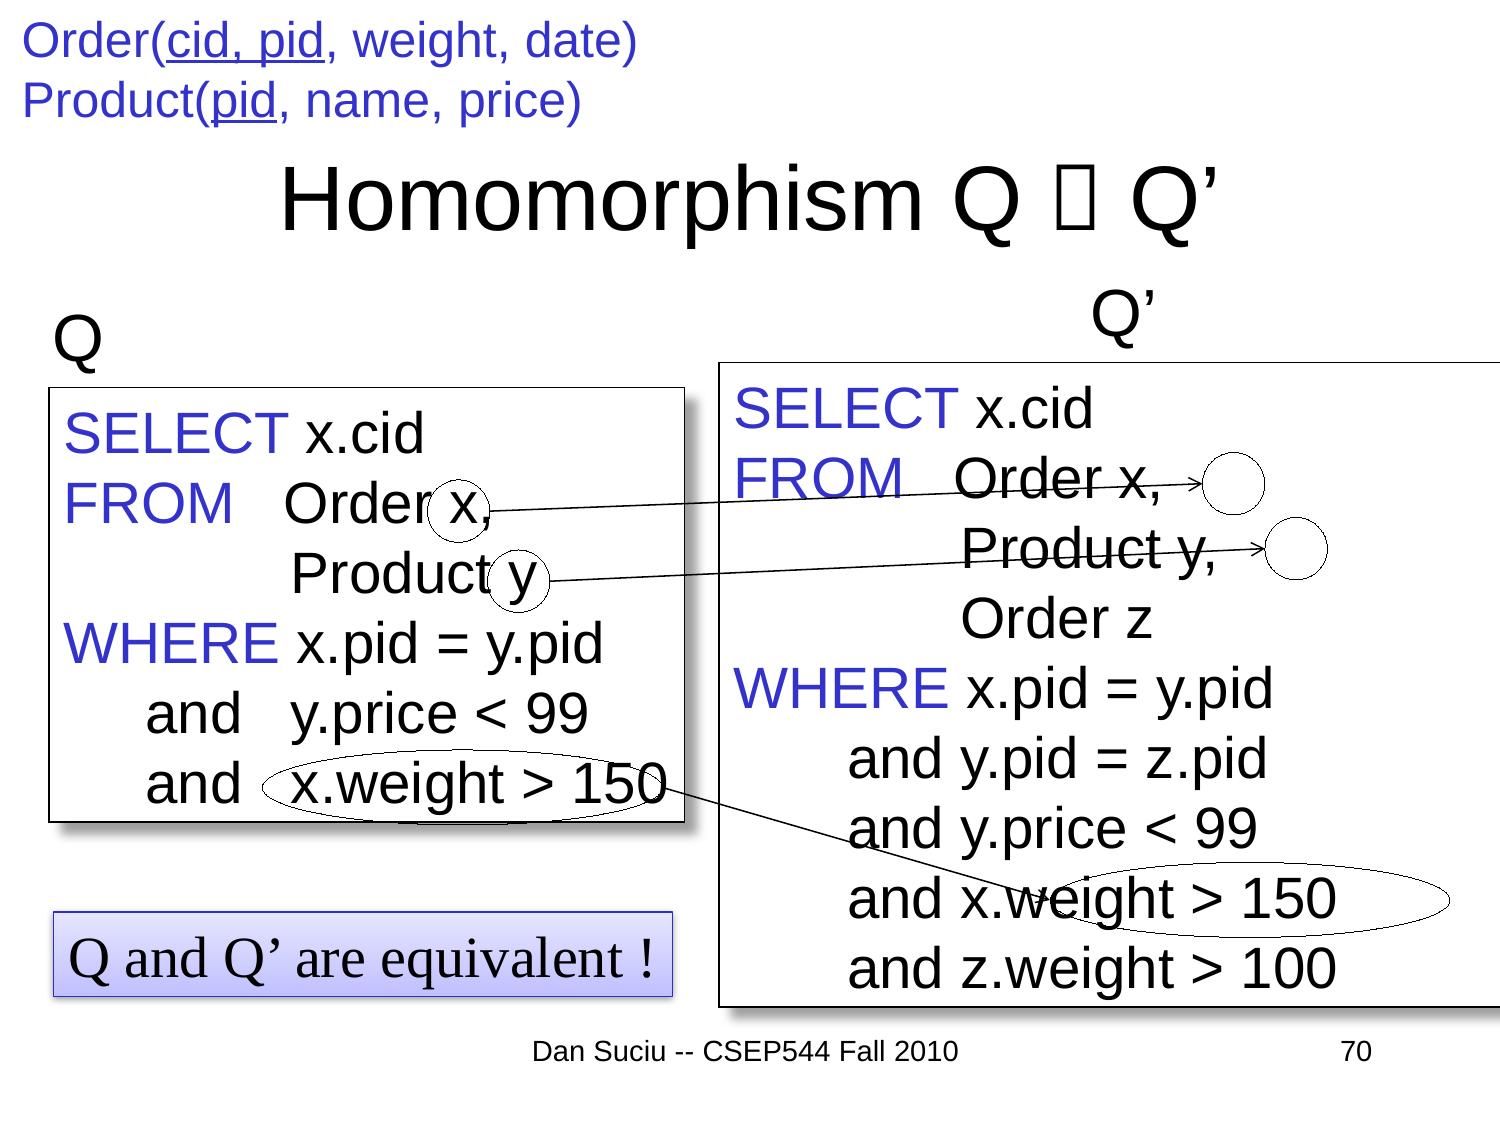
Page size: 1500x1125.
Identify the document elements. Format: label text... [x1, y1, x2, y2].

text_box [662, 787, 1051, 901]
text_box SELECT x.cid FROM Order x, Product y, Order z WHERE x.pid = y.pid and y.pid = z.pid and y.price < 99 and x.weight > 150 and z.weight > 100 [718, 362, 1500, 1008]
text_box Q [37, 287, 120, 383]
text_box SELECT x.cid FROM Order x, Product y WHERE x.pid = y.pid and y.price < 99 and x.weight > 150 [49, 387, 685, 823]
title Homomorphism Q  Q’ [112, 99, 1388, 288]
text_box Q’ [1075, 262, 1172, 358]
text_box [489, 483, 1203, 512]
slide_number 70 [1074, 1026, 1388, 1101]
text_box [1264, 517, 1328, 580]
text_box [1052, 862, 1450, 938]
text_box [262, 749, 663, 825]
text_box Q and Q’ are equivalent ! [53, 911, 673, 997]
text_box [1202, 452, 1265, 515]
footer Dan Suciu -- CSEP544 Fall 2010 [512, 1024, 988, 1101]
text_box Order(cid, pid, weight, date) Product(pid, name, price) [6, 0, 654, 135]
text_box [549, 548, 1266, 582]
text_box [427, 479, 489, 543]
text_box [487, 549, 549, 613]
